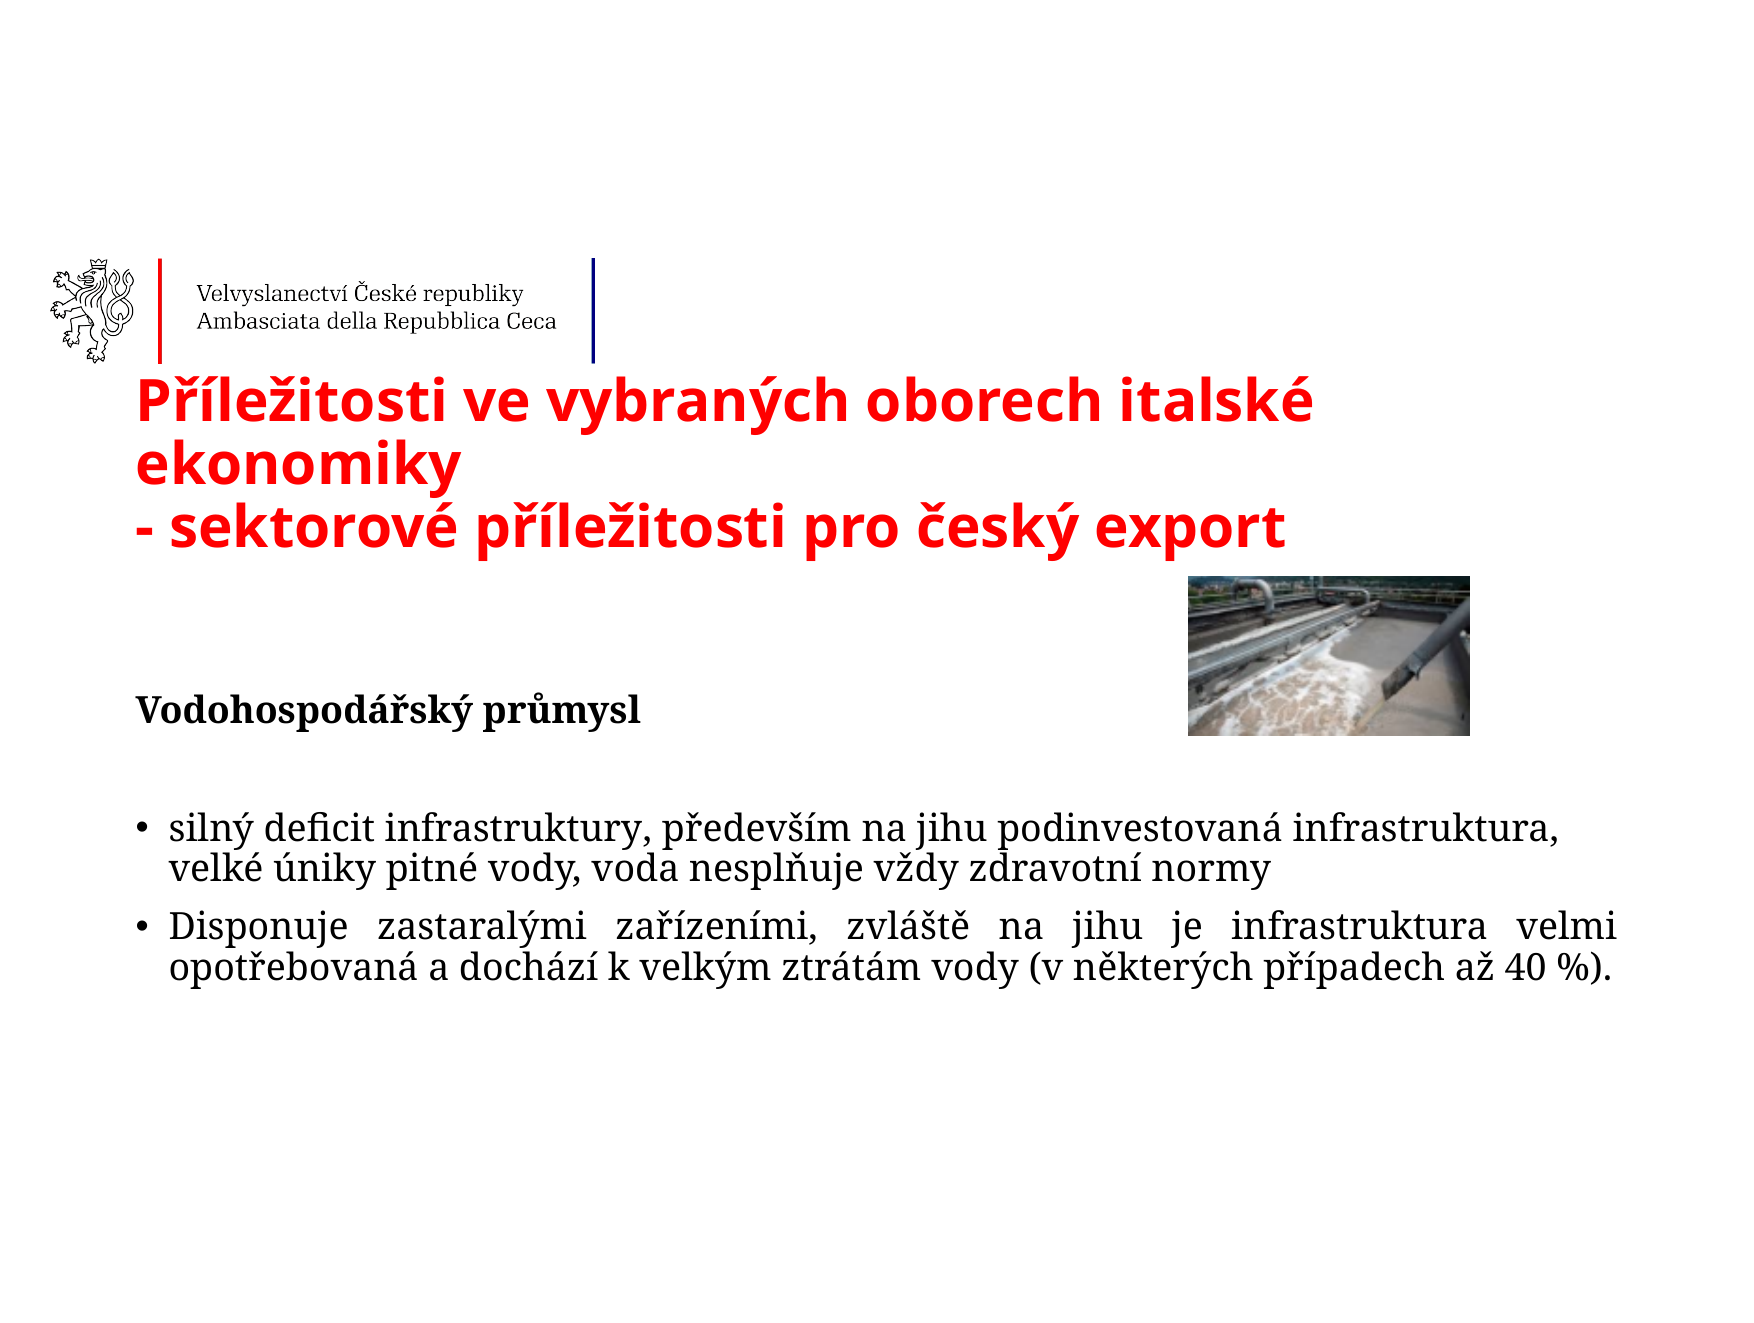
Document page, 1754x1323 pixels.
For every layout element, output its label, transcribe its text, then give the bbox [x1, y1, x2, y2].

title Příležitosti ve vybraných oborech italské ekonomiky - sektorové příležitosti pro český export [120, 369, 1634, 561]
picture [50, 258, 595, 364]
picture [1187, 575, 1470, 736]
list Vodohospodářský průmysl silný deficit infrastruktury, především na jihu podinvestovaná infrastruktura, velké úniky pitné vody, voda nesplňuje vždy zdravotní normy Disponuje zastaralými zařízeními, zvláště na jihu je infrastruktura velmi opotřebovaná a dochází k velkým ztrátám vody (v některých případech až 40 %). [120, 576, 1634, 1203]
